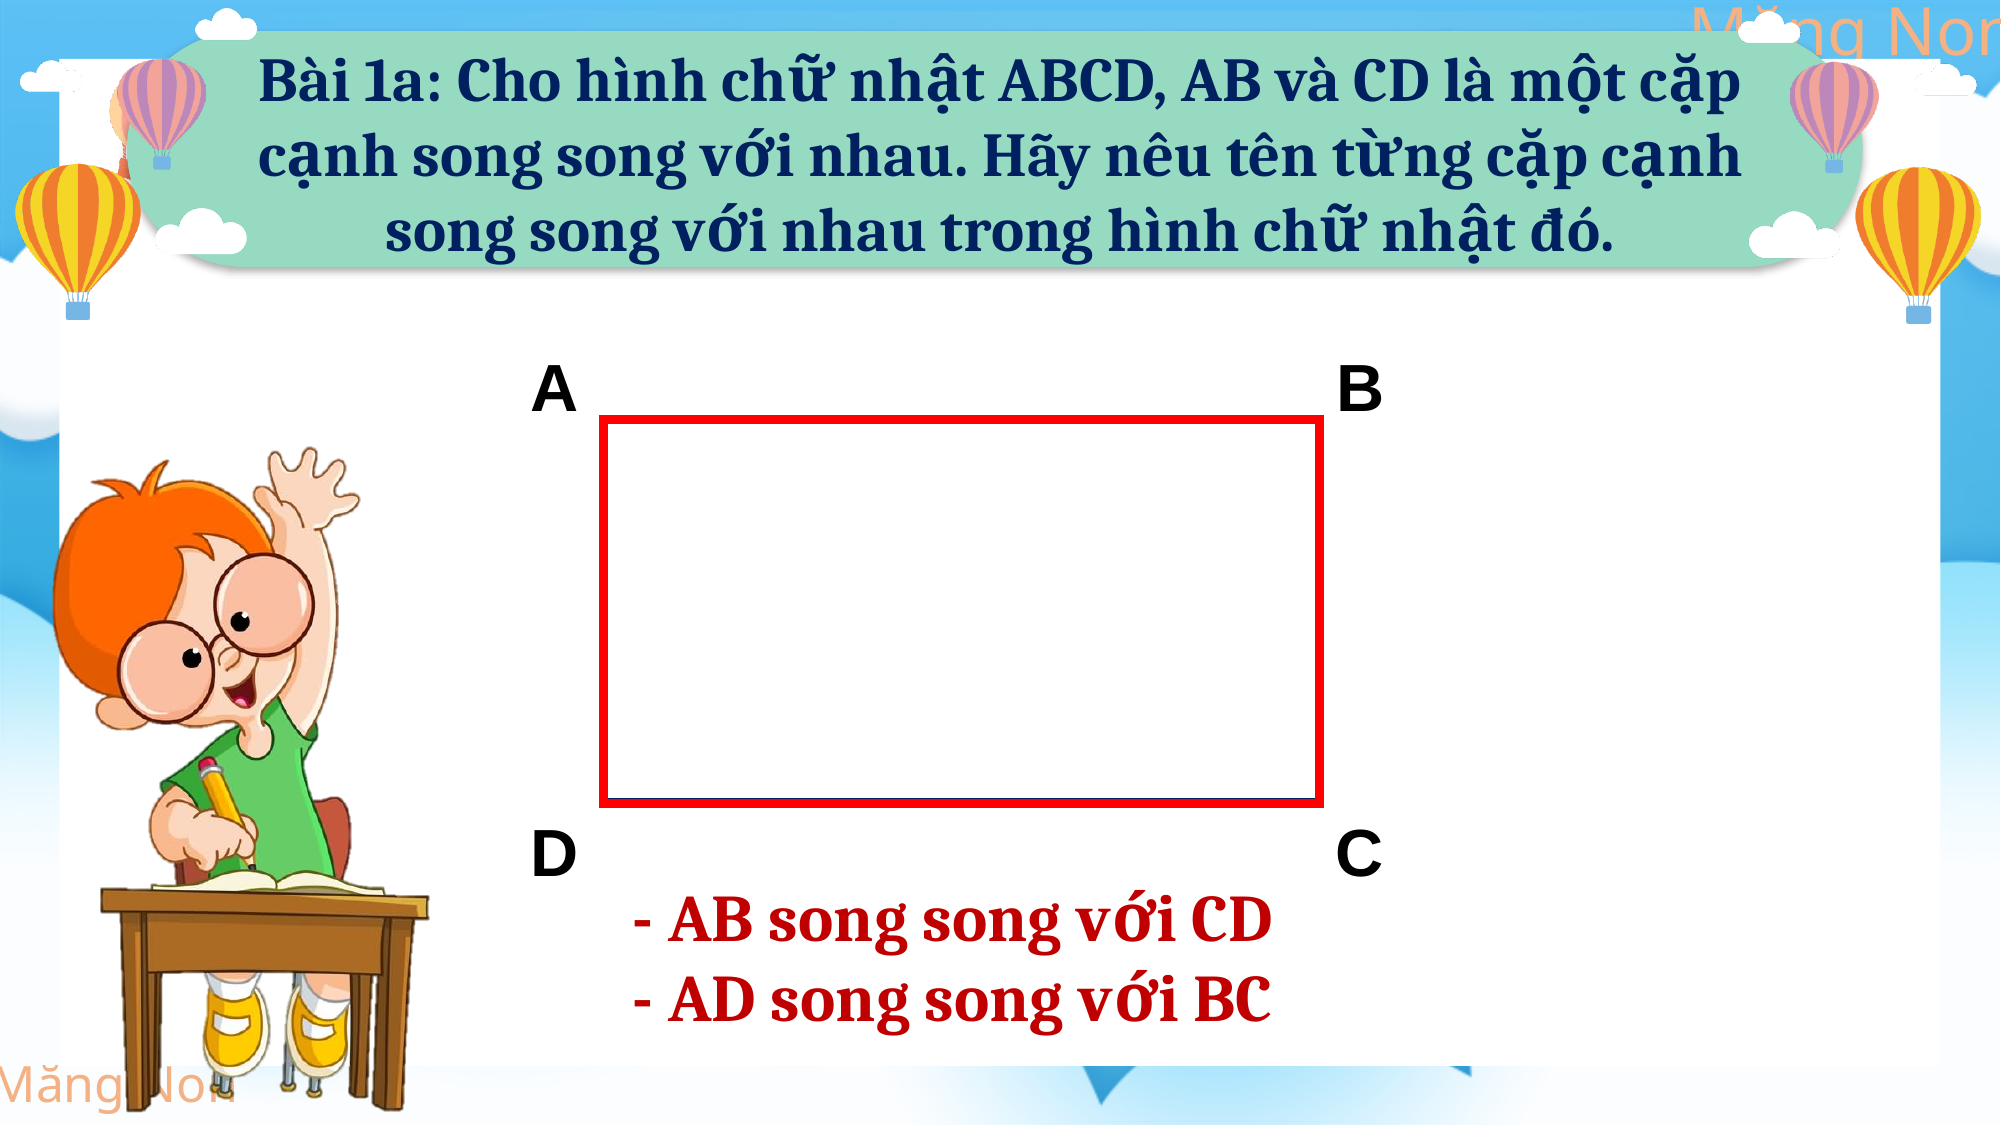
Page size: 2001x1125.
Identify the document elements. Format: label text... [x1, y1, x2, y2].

text_box D [515, 801, 587, 897]
text_box [608, 424, 1315, 799]
text_box A [516, 337, 587, 433]
text_box B [1321, 337, 1393, 433]
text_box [257, 31, 1738, 282]
text_box C [1321, 801, 1392, 897]
text_box - AB song song với CD - AD song song với BC [618, 867, 1372, 1042]
picture [0, 0, 2001, 1125]
